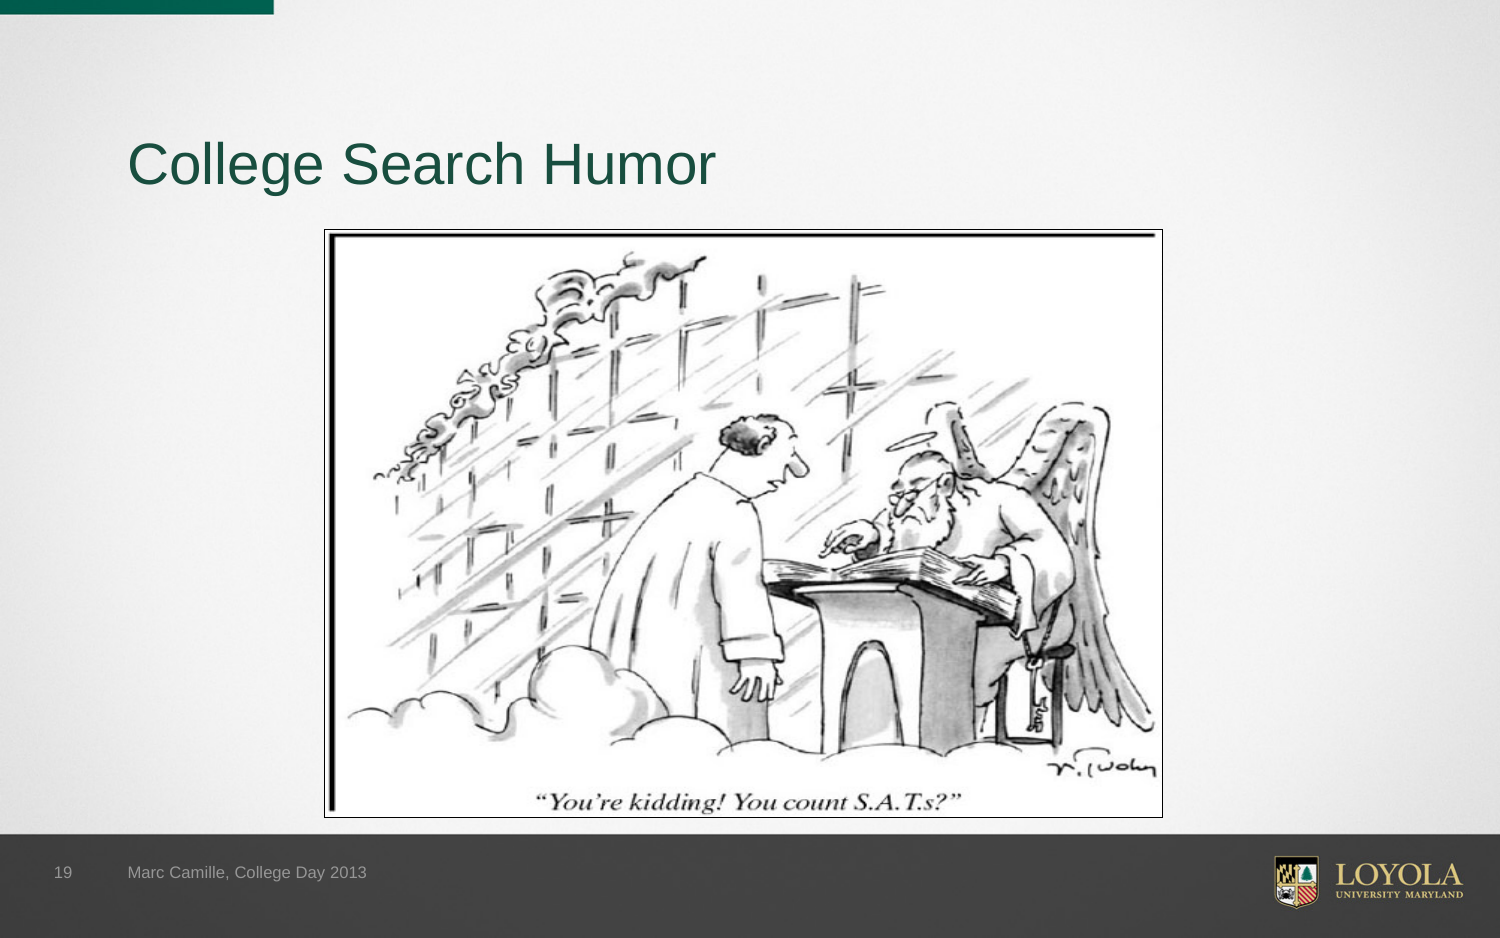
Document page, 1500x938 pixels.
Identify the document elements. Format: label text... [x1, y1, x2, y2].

slide_number Marc Camille, College Day 2013 [112, 853, 426, 917]
picture [0, 0, 1500, 938]
slide_number 19 [24, 853, 88, 917]
title College Search Humor [112, 83, 1388, 240]
